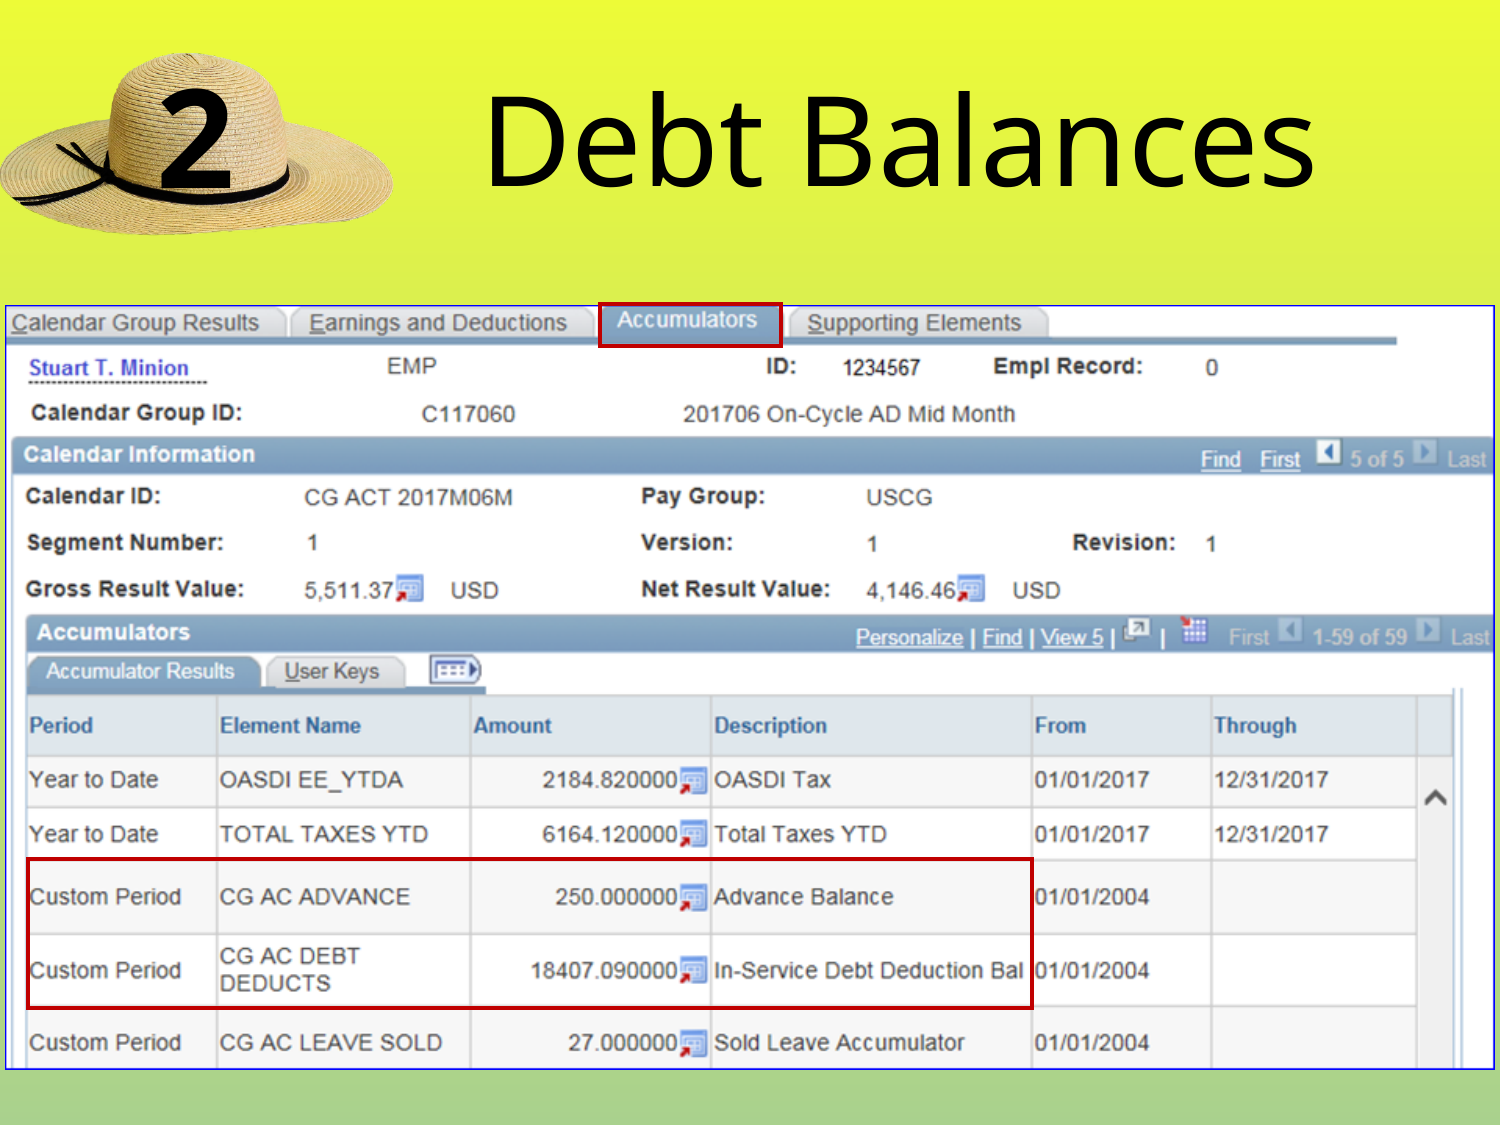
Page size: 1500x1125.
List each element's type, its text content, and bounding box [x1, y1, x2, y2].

text_box [1495, 383, 1500, 510]
text_box [0, 383, 5, 510]
picture [0, 0, 436, 304]
picture [5, 305, 1495, 1070]
text_box Debt Balances [436, 54, 1472, 219]
